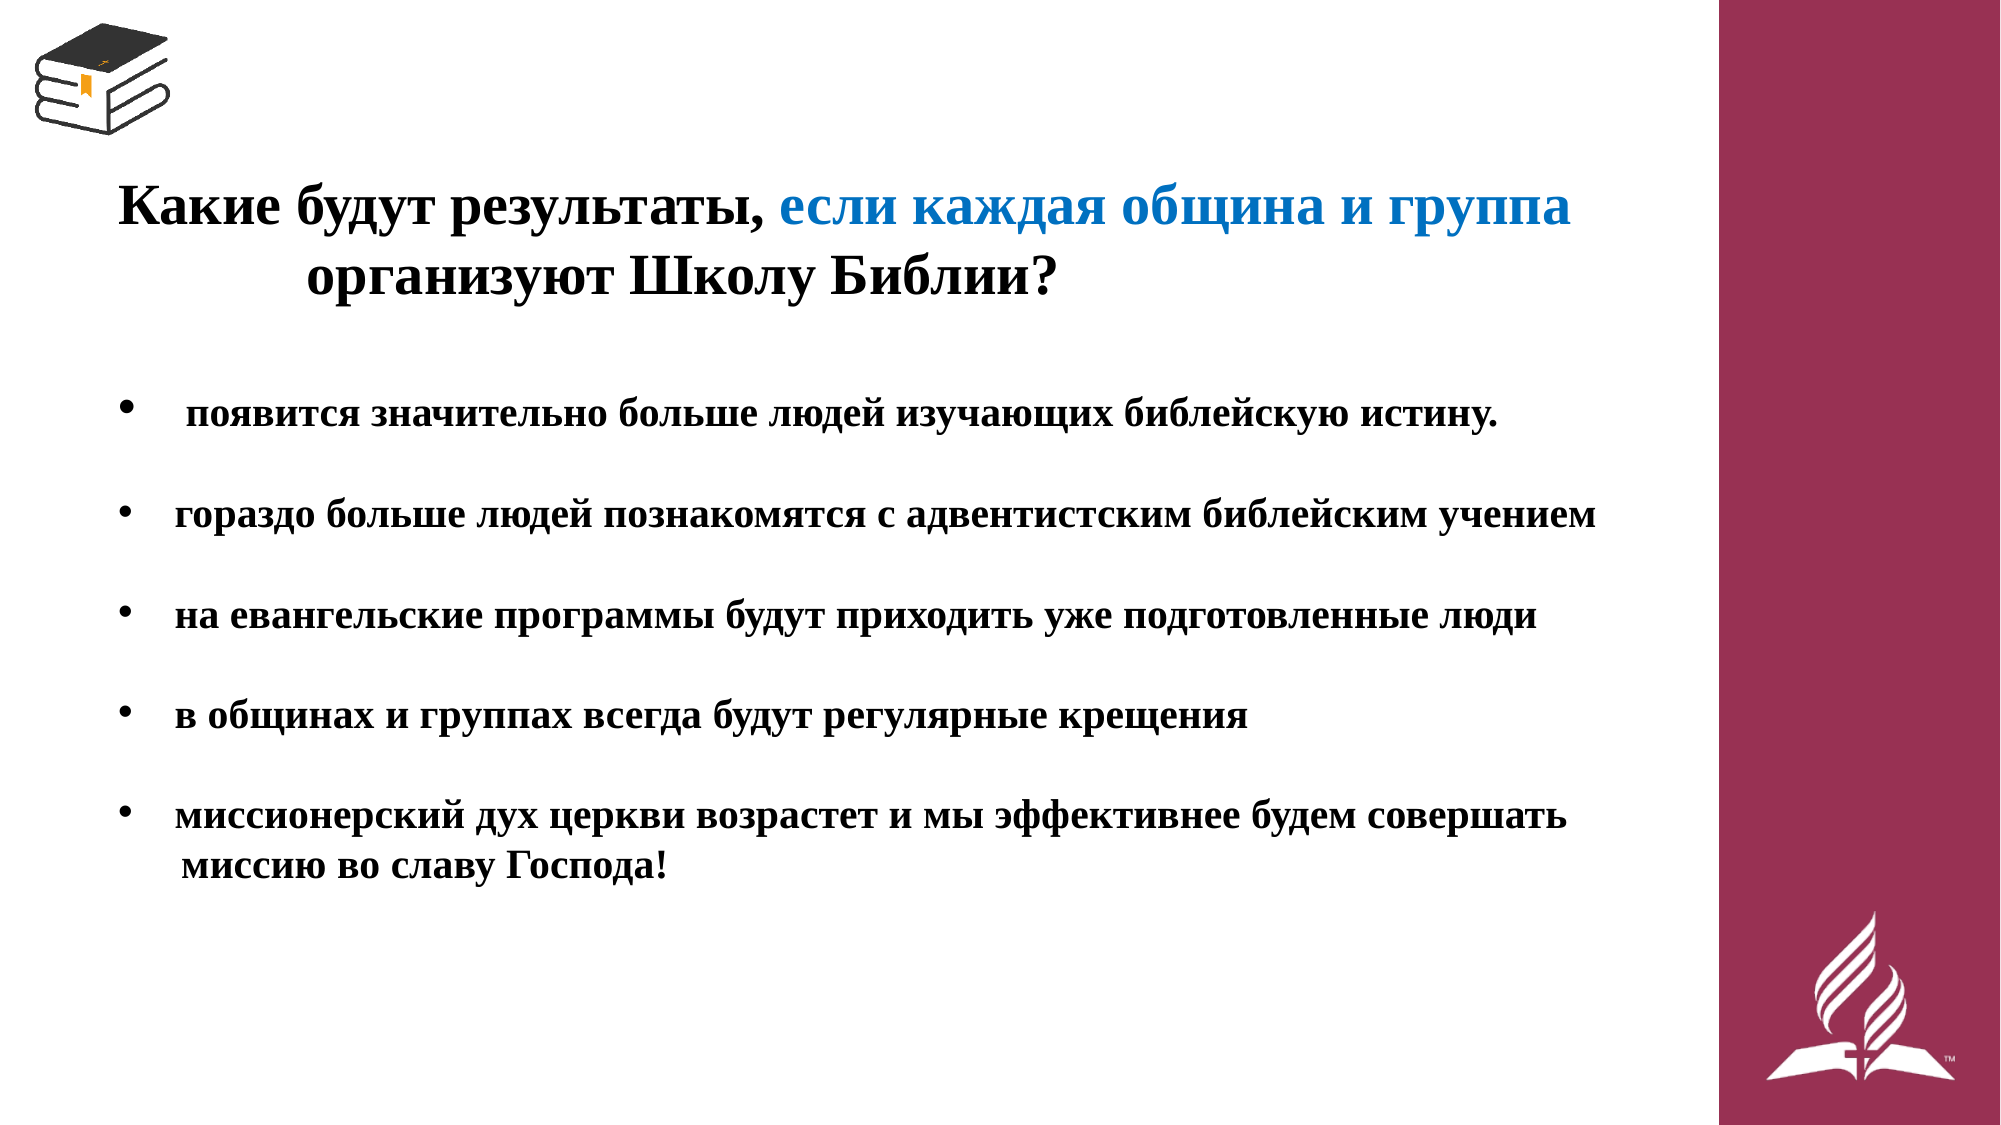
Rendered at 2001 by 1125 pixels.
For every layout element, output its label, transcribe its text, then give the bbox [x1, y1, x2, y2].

text_box Какие будут результаты, если каждая община и группа организуют Школу Библии? появится значительно больше людей изучающих библейскую истину. гораздо больше людей познакомятся с адвентистским библейским учением на евангельские программы будут приходить уже подготовленные люди в общинах и группах всегда будут регулярные крещения миссионерский дух церкви возрастет и мы эффективнее будем совершать миссию во славу Господа! [103, 158, 1718, 964]
picture [1719, 0, 2001, 1125]
picture [21, 0, 181, 160]
